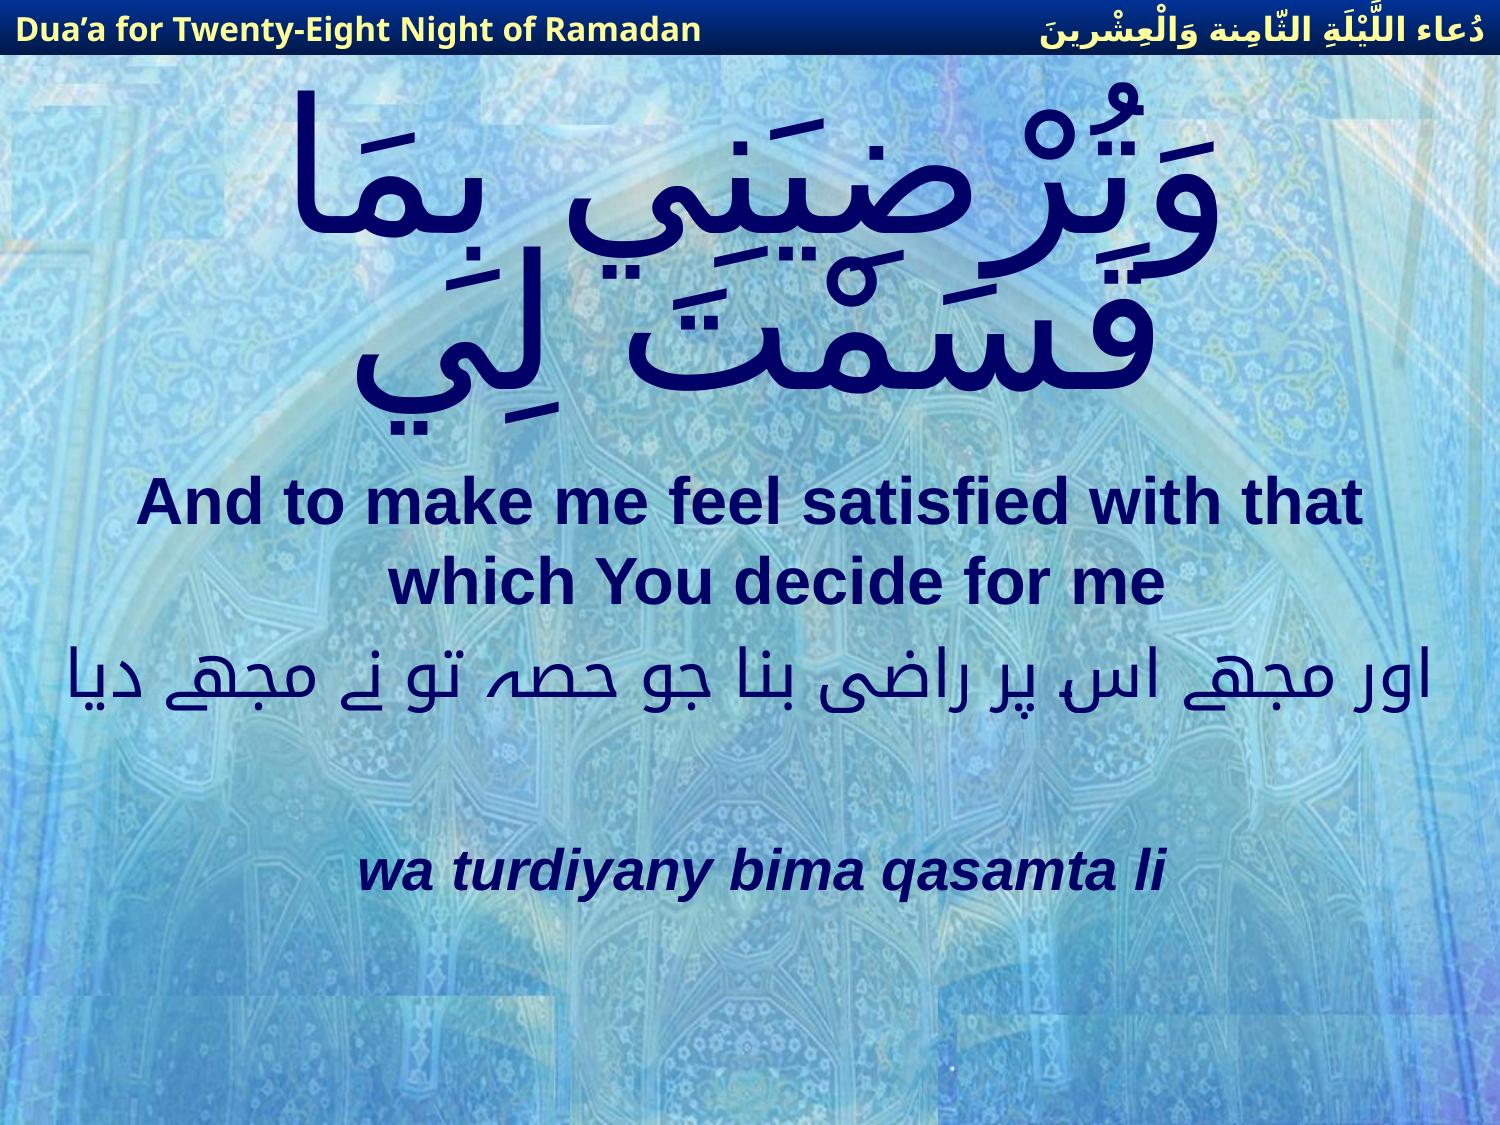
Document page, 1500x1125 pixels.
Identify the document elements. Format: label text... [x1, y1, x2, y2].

picture [0, 55, 1500, 1125]
subtitle And to make me feel satisfied with that which You decide for me اور مجھے اس پر راضی بنا جو حصہ تو نے مجھے دیا [37, 450, 1463, 738]
title وَتُرْضِيَنِي بِمَا قَسَمْتَ لِي [37, 149, 1475, 392]
text_box دُعاء اللَّيْلَةِ الثّامِنة وَالْعِشْرينَ [757, 0, 1500, 55]
text_box wa turdiyany bima qasamta li [49, 824, 1475, 913]
text_box Dua’a for Twenty-Eight Night of Ramadan [0, 0, 757, 55]
